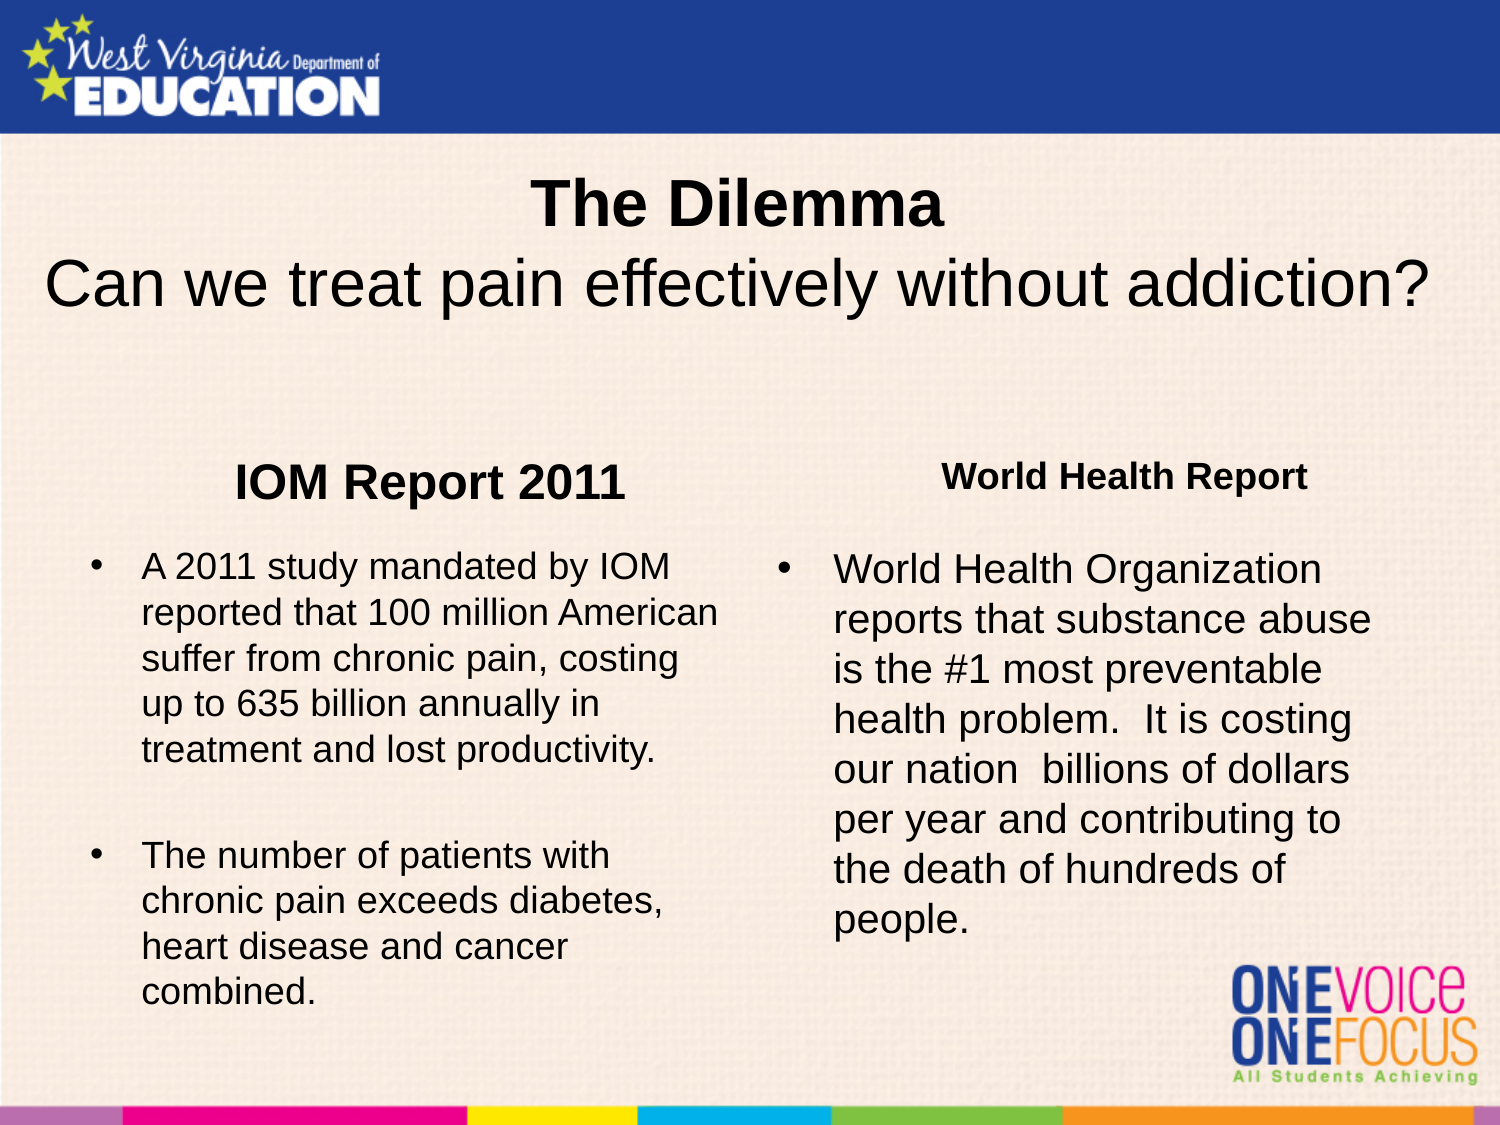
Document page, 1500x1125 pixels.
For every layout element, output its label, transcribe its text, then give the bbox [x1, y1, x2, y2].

list World Health Report [793, 424, 1457, 505]
picture [0, 0, 1500, 1125]
list A 2011 study mandated by IOM reported that 100 million American suffer from chronic pain, costing up to 635 billion annually in treatment and lost productivity. The number of patients with chronic pain exceeds diabetes, heart disease and cancer combined. [75, 534, 738, 1071]
list World Health Organization reports that substance abuse is the #1 most preventable health problem. It is costing our nation billions of dollars per year and contributing to the death of hundreds of people. [761, 534, 1425, 1125]
title The Dilemma Can we treat pain effectively without addiction? [0, 164, 1485, 316]
list IOM Report 2011 [99, 424, 762, 517]
